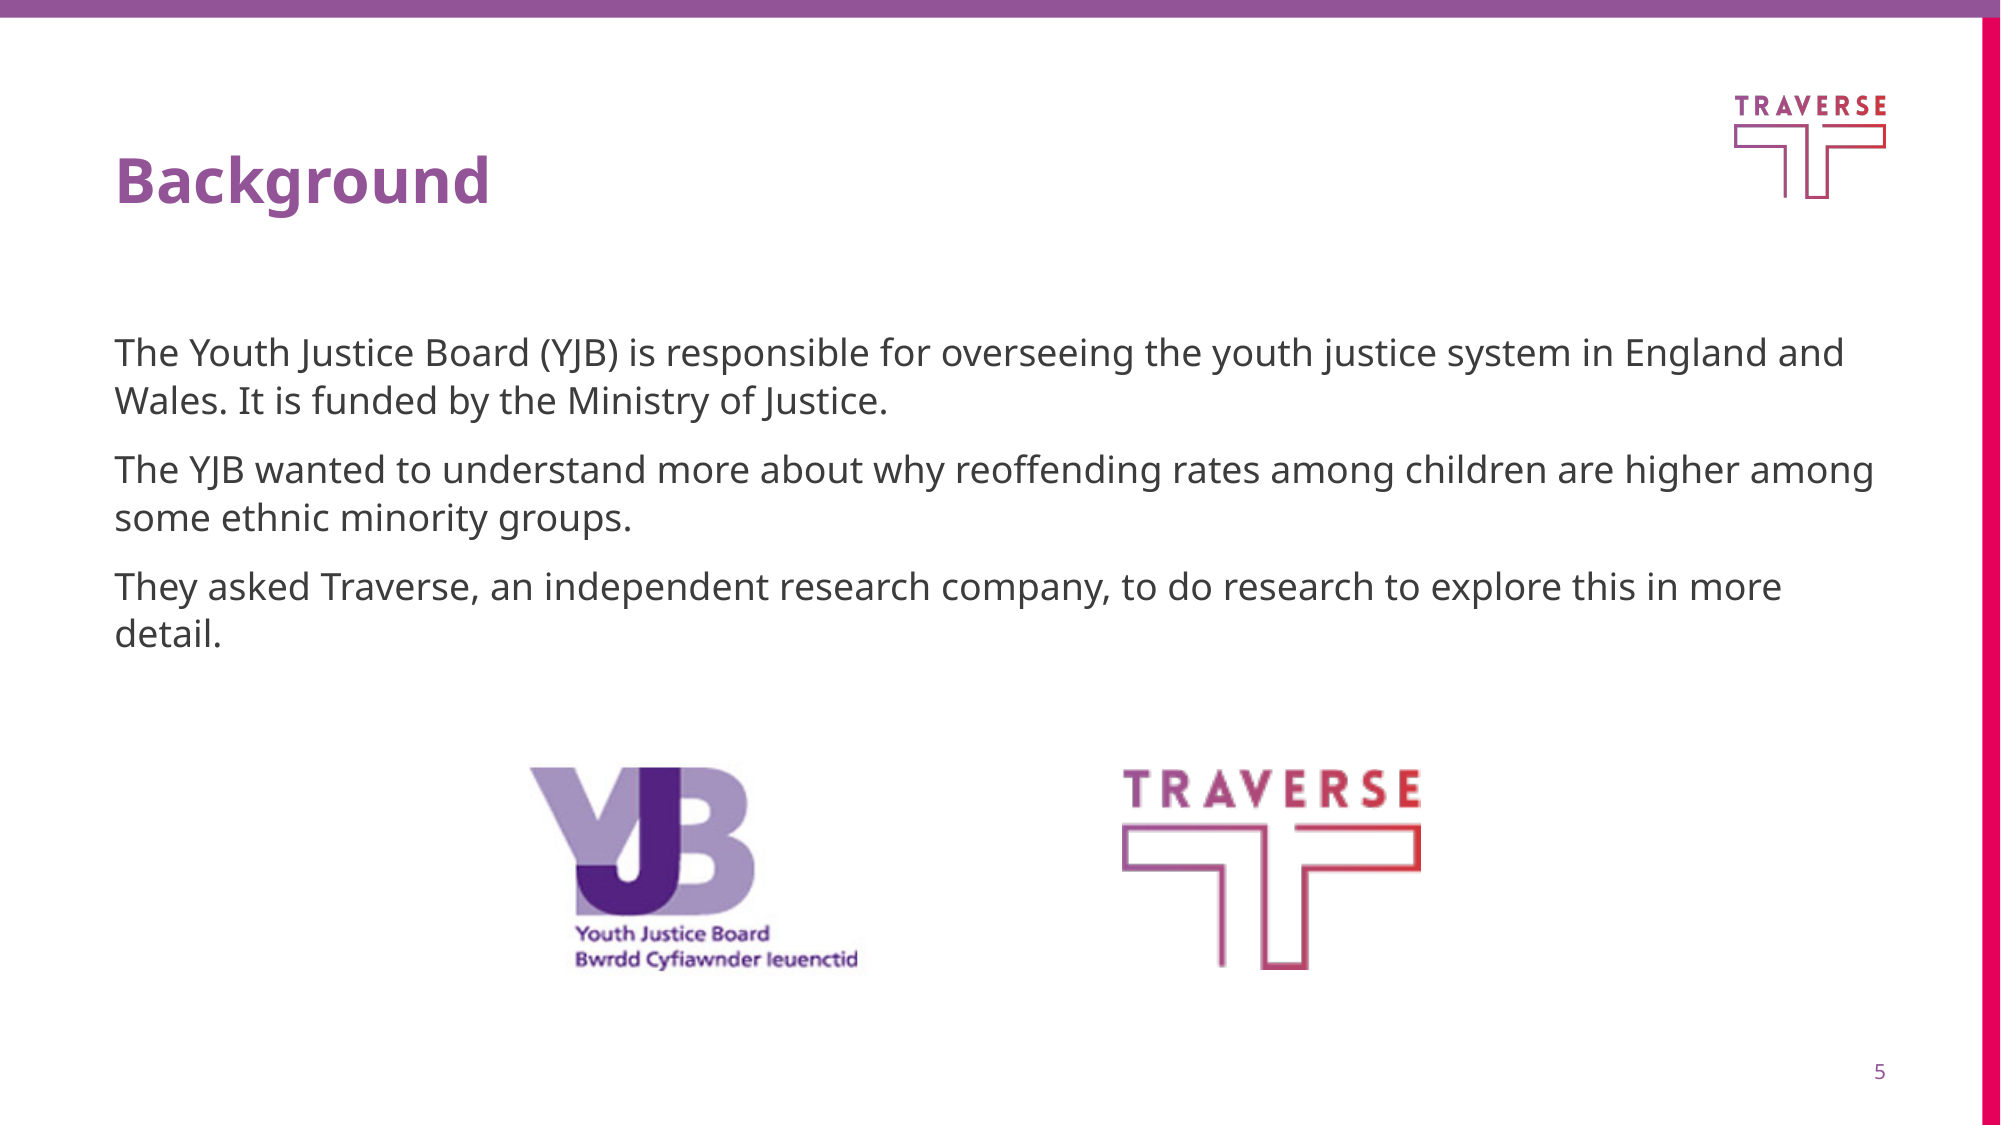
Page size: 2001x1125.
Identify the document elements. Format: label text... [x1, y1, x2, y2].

slide_number 5 [1826, 1057, 1886, 1088]
list The Youth Justice Board (YJB) is responsible for overseeing the youth justice system in England and Wales. It is funded by the Ministry of Justice. The YJB wanted to understand more about why reoffending rates among children are higher among some ethnic minority groups. They asked Traverse, an independent research company, to do research to explore this in more detail. [114, 326, 1886, 682]
title Background [114, 148, 1591, 267]
picture [1122, 769, 1421, 971]
picture [1734, 95, 1886, 199]
picture [391, 713, 1017, 1026]
